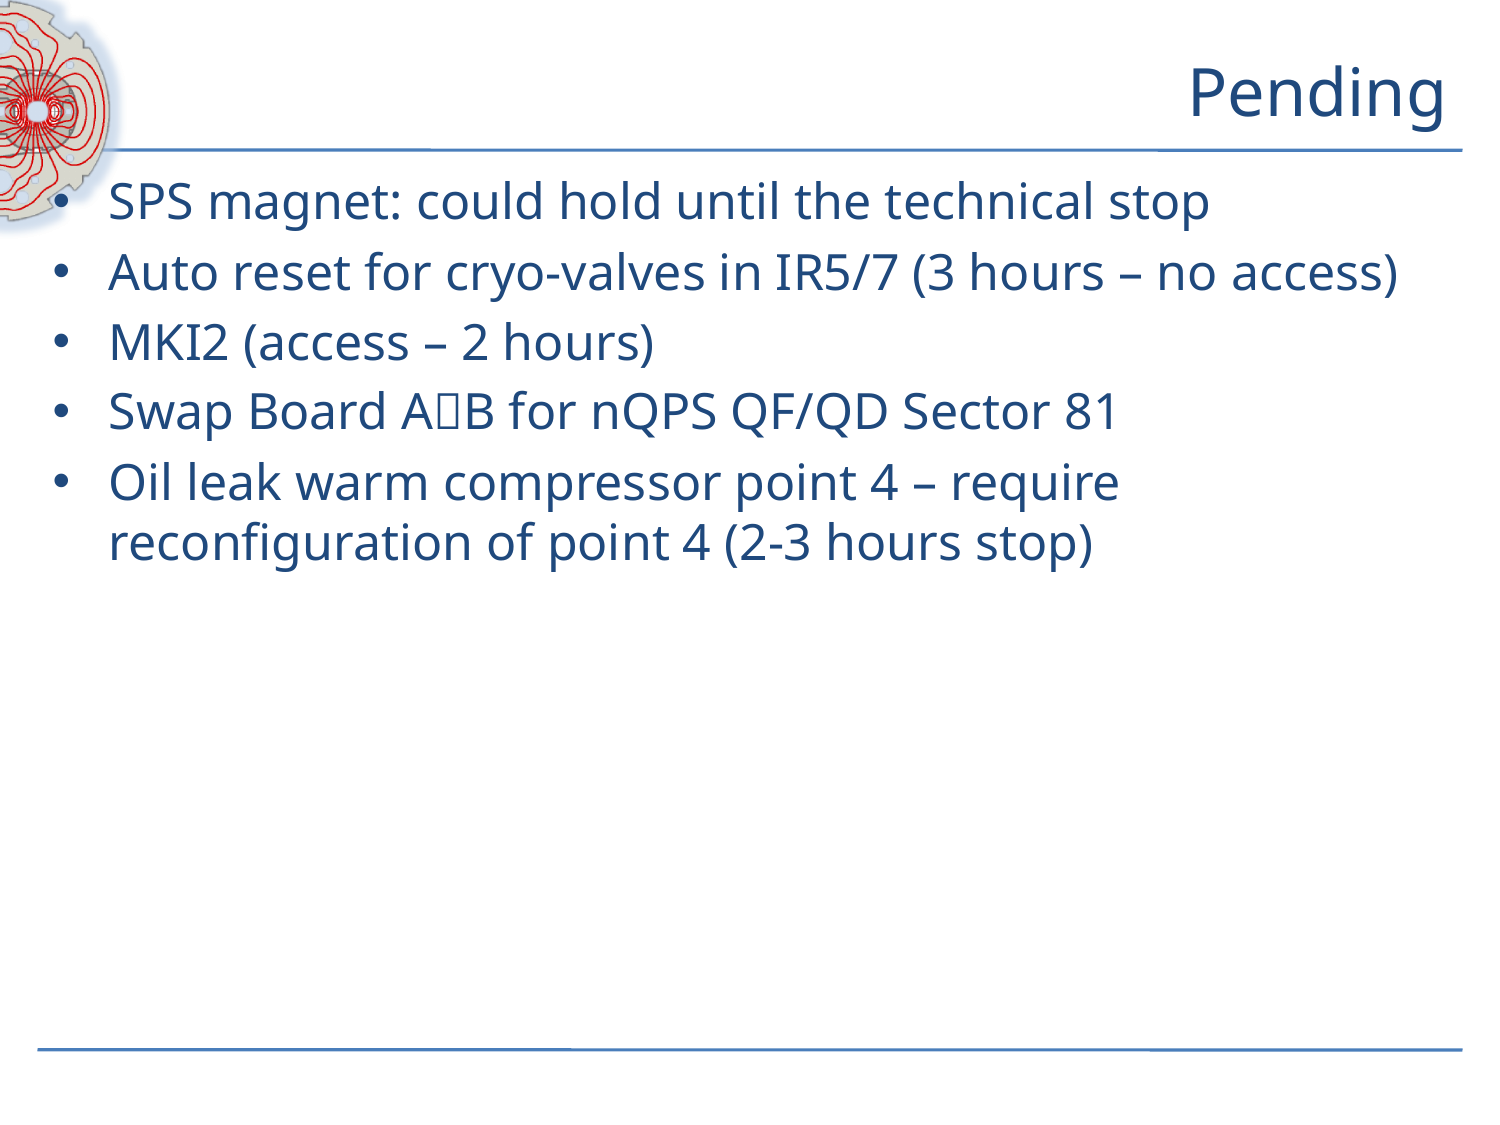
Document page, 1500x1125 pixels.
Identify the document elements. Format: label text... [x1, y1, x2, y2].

title Pending [262, 24, 1463, 156]
list SPS magnet: could hold until the technical stop Auto reset for cryo-valves in IR5/7 (3 hours – no access) MKI2 (access – 2 hours) Swap Board AB for nQPS QF/QD Sector 81 Oil leak warm compressor point 4 – require reconfiguration of point 4 (2-3 hours stop) [37, 162, 1463, 1026]
picture [0, 2, 109, 220]
